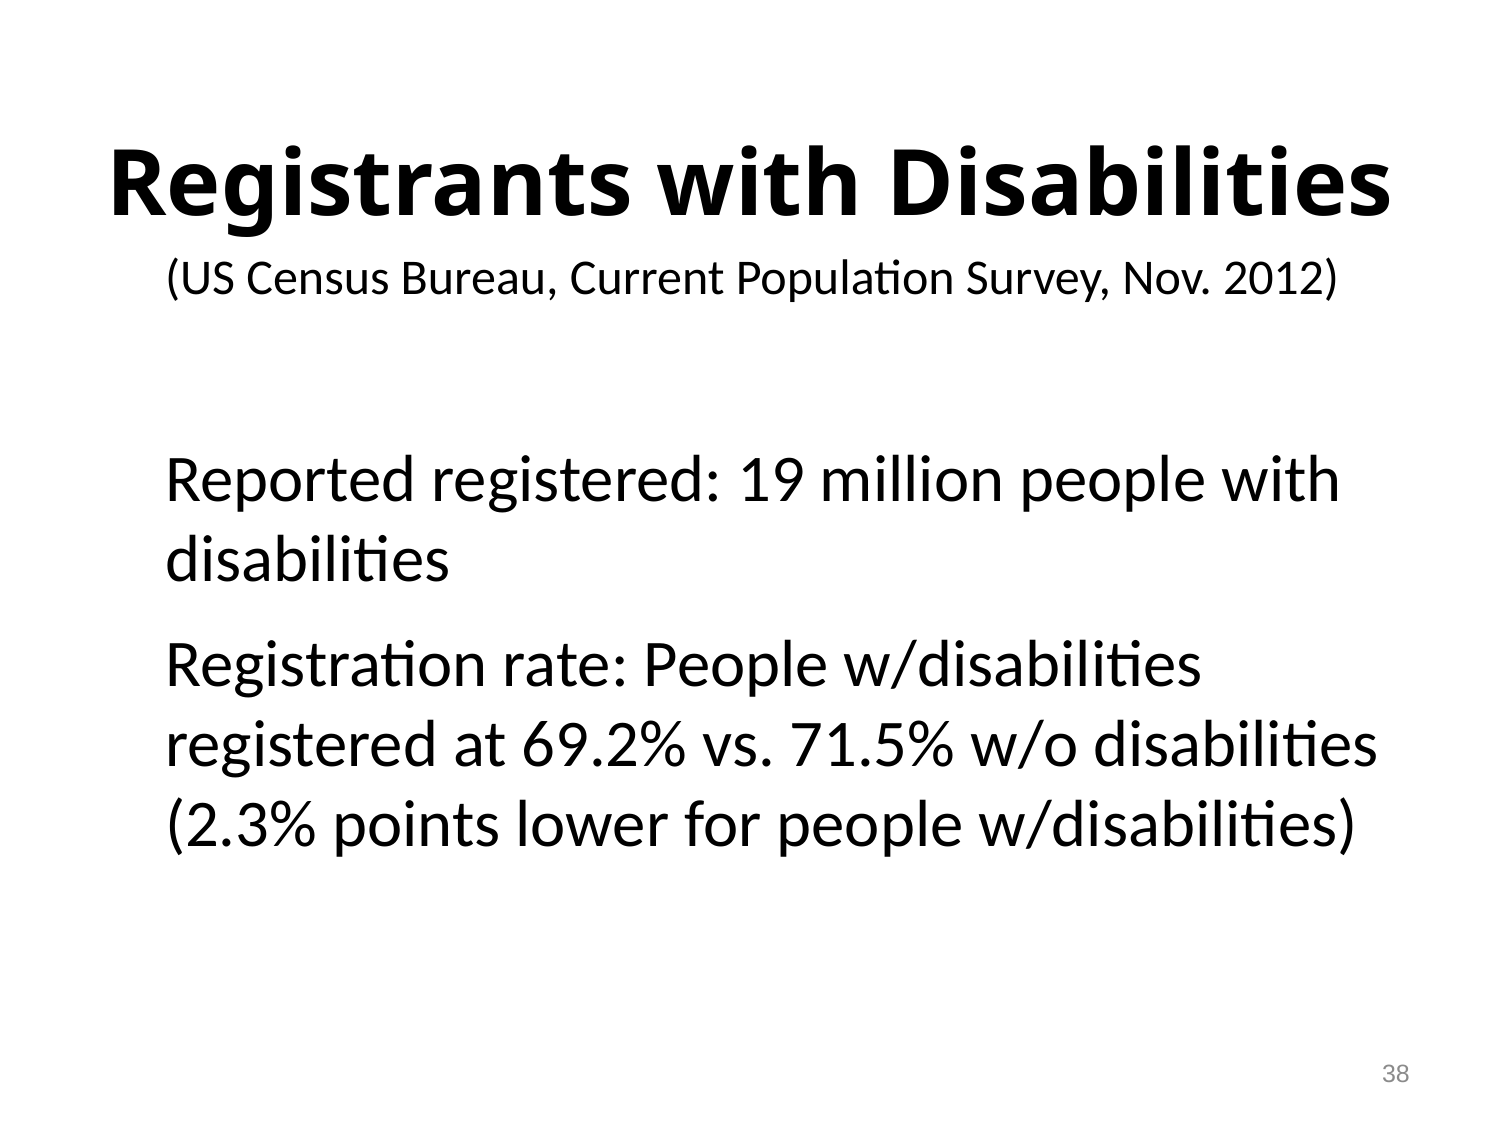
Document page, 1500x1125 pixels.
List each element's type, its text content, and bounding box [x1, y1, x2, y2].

title Registrants with Disabilities [74, 44, 1426, 313]
list (US Census Bureau, Current Population Survey, Nov. 2012) Reported registered: 19 million people with disabilities Registration rate: People w/disabilities registered at 69.2% vs. 71.5% w/o disabilities (2.3% points lower for people w/disabilities) [149, 237, 1426, 1047]
slide_number 38 [1074, 1042, 1425, 1103]
